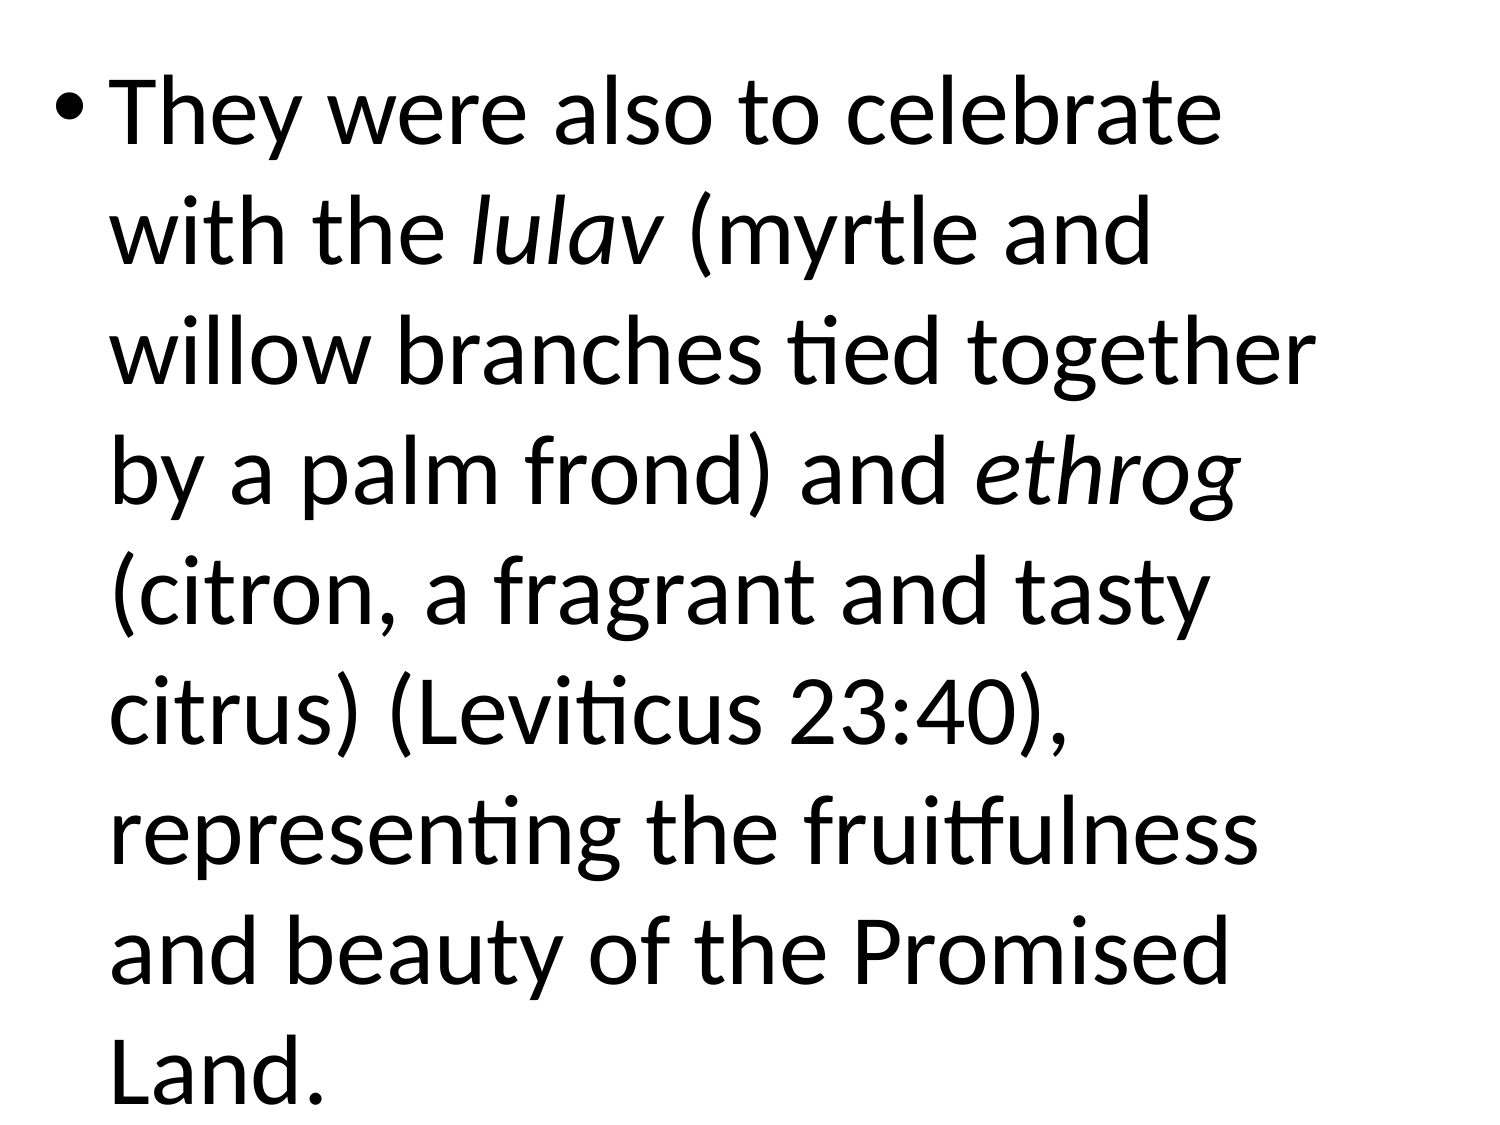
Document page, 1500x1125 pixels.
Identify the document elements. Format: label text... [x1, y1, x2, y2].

text_box They were also to celebrate with the lulav (myrtle and willow branches tied together by a palm frond) and ethrog (citron, a fragrant and tasty citrus) (Leviticus 23:40), representing the fruitfulness and beauty of the Promised Land. [37, 37, 1425, 1125]
